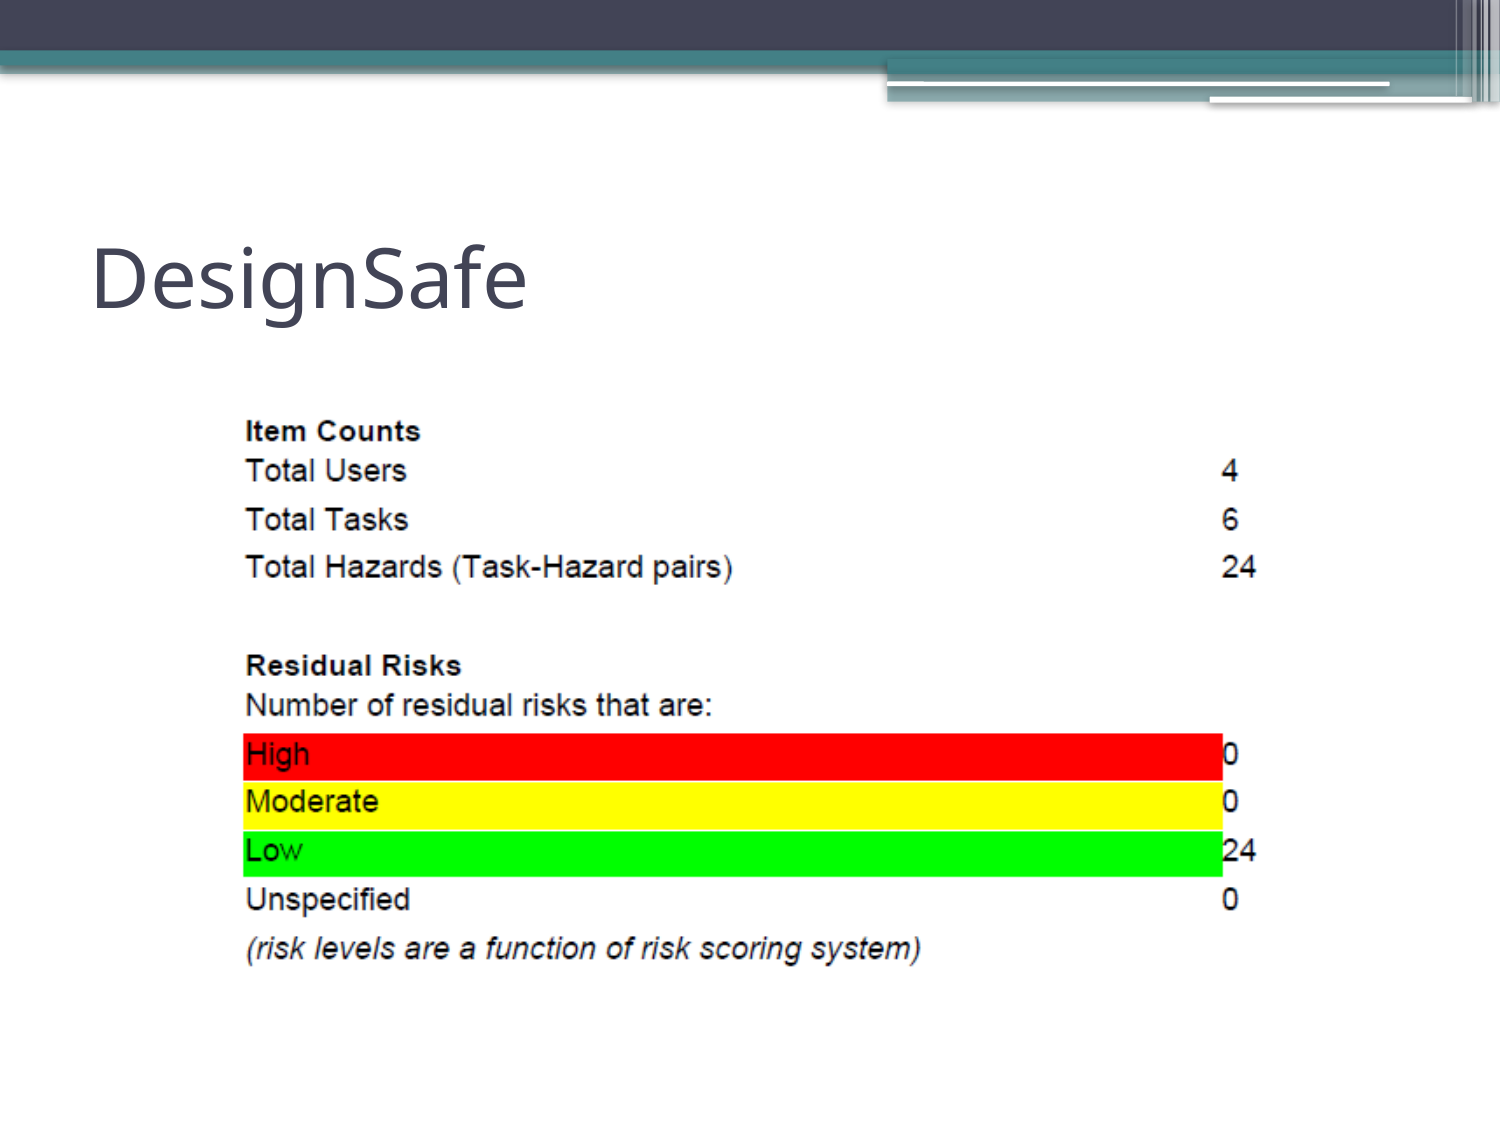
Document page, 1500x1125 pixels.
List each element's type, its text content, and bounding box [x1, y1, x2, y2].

title DesignSafe [75, 187, 1425, 363]
picture [178, 399, 1313, 1013]
